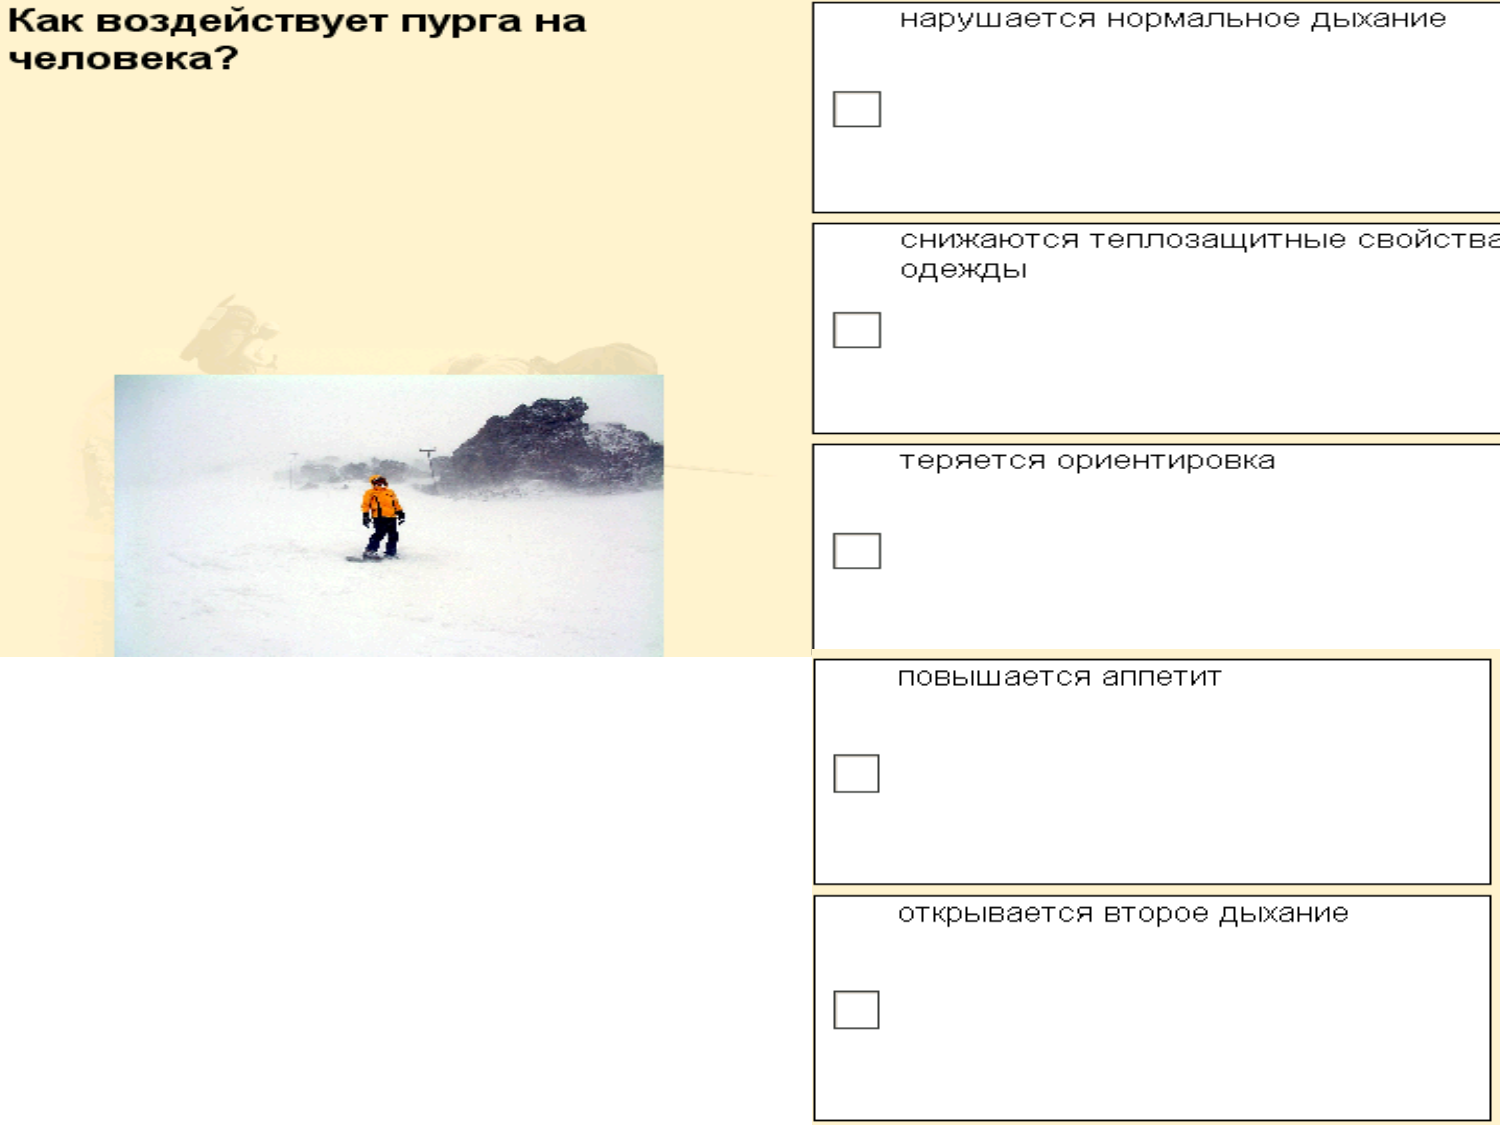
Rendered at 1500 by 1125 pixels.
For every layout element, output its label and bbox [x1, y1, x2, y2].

list [0, 0, 1500, 657]
picture [812, 649, 1500, 1125]
